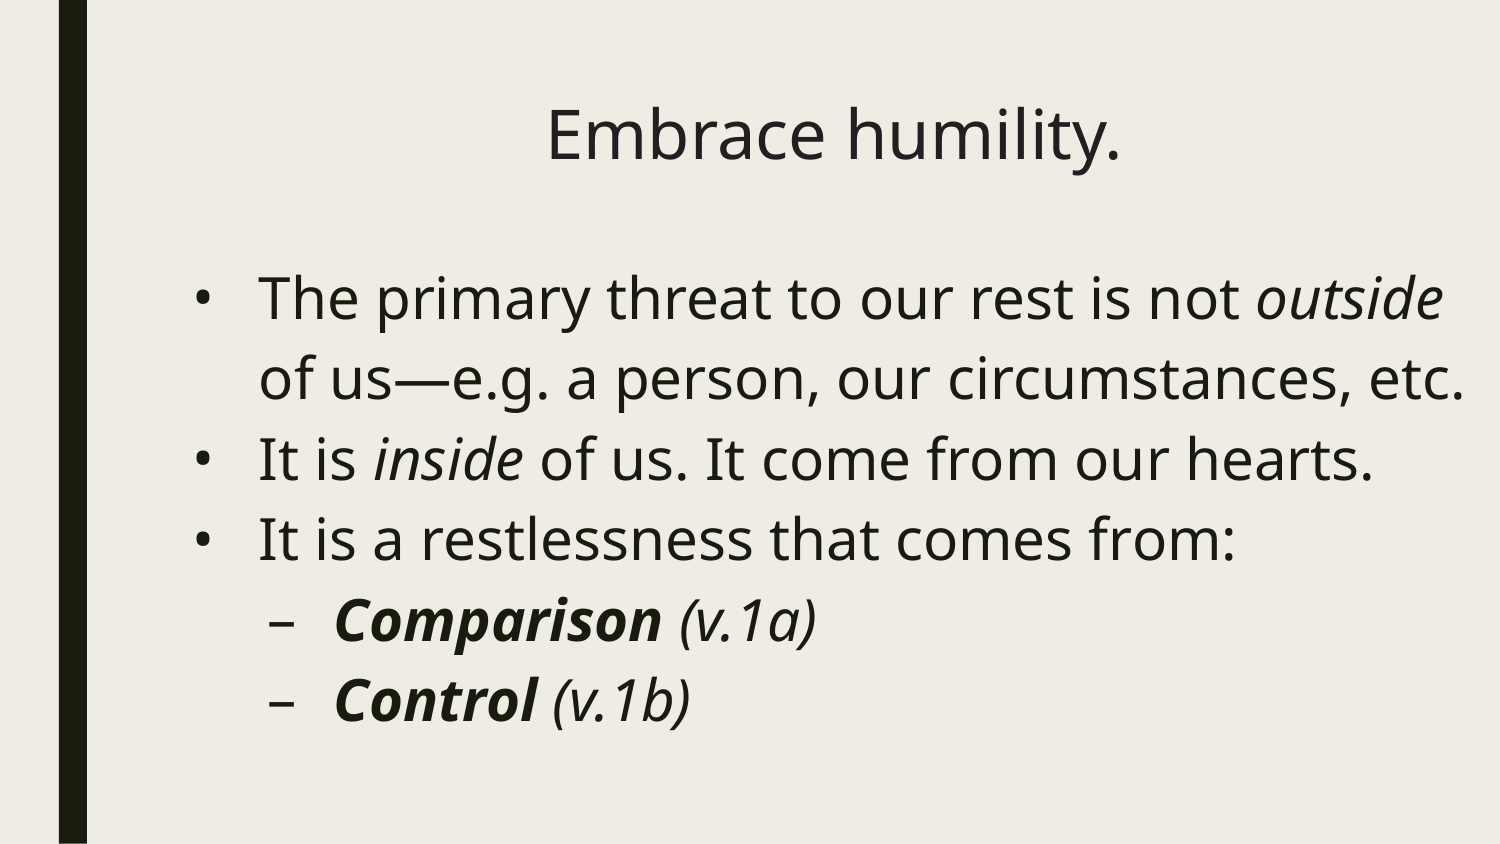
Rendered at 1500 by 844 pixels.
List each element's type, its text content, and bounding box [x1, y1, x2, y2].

title Embrace humility. [168, 46, 1500, 230]
list The primary threat to our rest is not outside of us—e.g. a person, our circumstances, etc. It is inside of us. It come from our hearts. It is a restlessness that comes from: Comparison (v.1a) Control (v.1b) [168, 243, 1500, 684]
